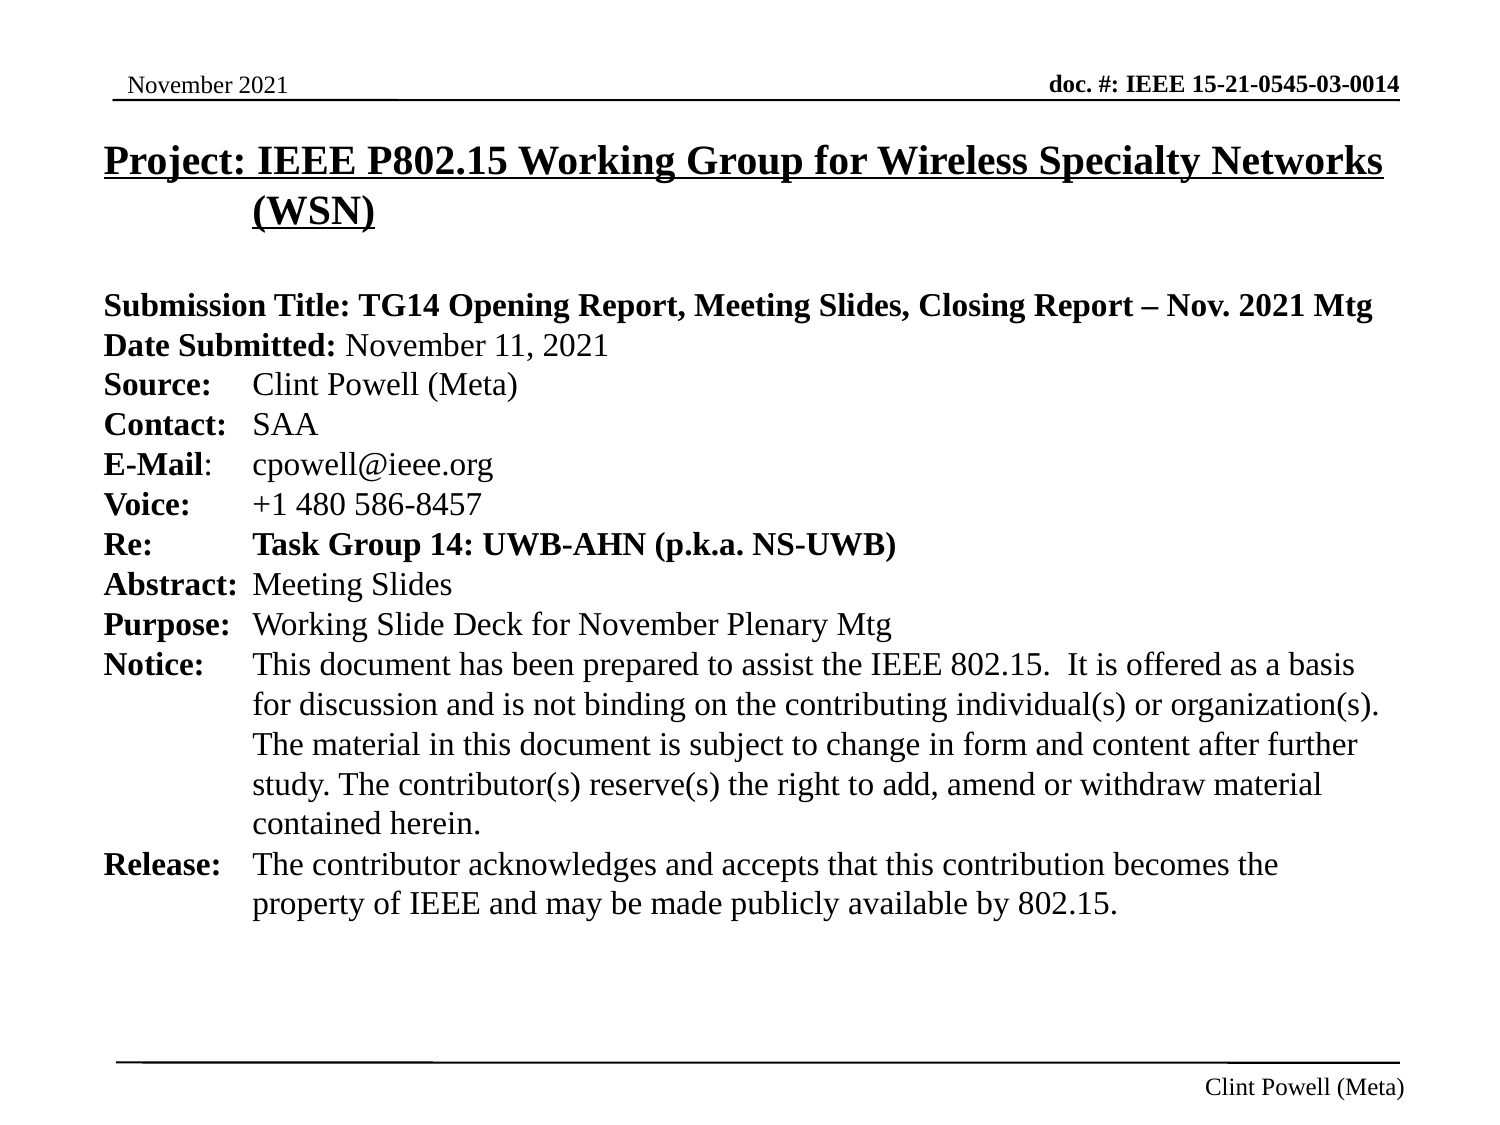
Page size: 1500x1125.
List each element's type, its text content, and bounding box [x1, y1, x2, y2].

text_box Project: IEEE P802.15 Working Group for Wireless Specialty Networks (WSN) Submission Title: TG14 Opening Report, Meeting Slides, Closing Report – Nov. 2021 Mtg Date Submitted: November 11, 2021 Source: Clint Powell (Meta) Contact: SAA E-Mail: cpowell@ieee.org Voice: +1 480 586-8457 Re: Task Group 14: UWB-AHN (p.k.a. NS-UWB) Abstract: Meeting Slides Purpose: Working Slide Deck for November Plenary Mtg Notice: This document has been prepared to assist the IEEE 802.15. It is offered as a basis for discussion and is not binding on the contributing individual(s) or organization(s). The material in this document is subject to change in form and content after further study. The contributor(s) reserve(s) the right to add, amend or withdraw material contained herein. Release: The contributor acknowledges and accepts that this contribution becomes the property of IEEE and may be made publicly available by 802.15. [87, 125, 1400, 930]
